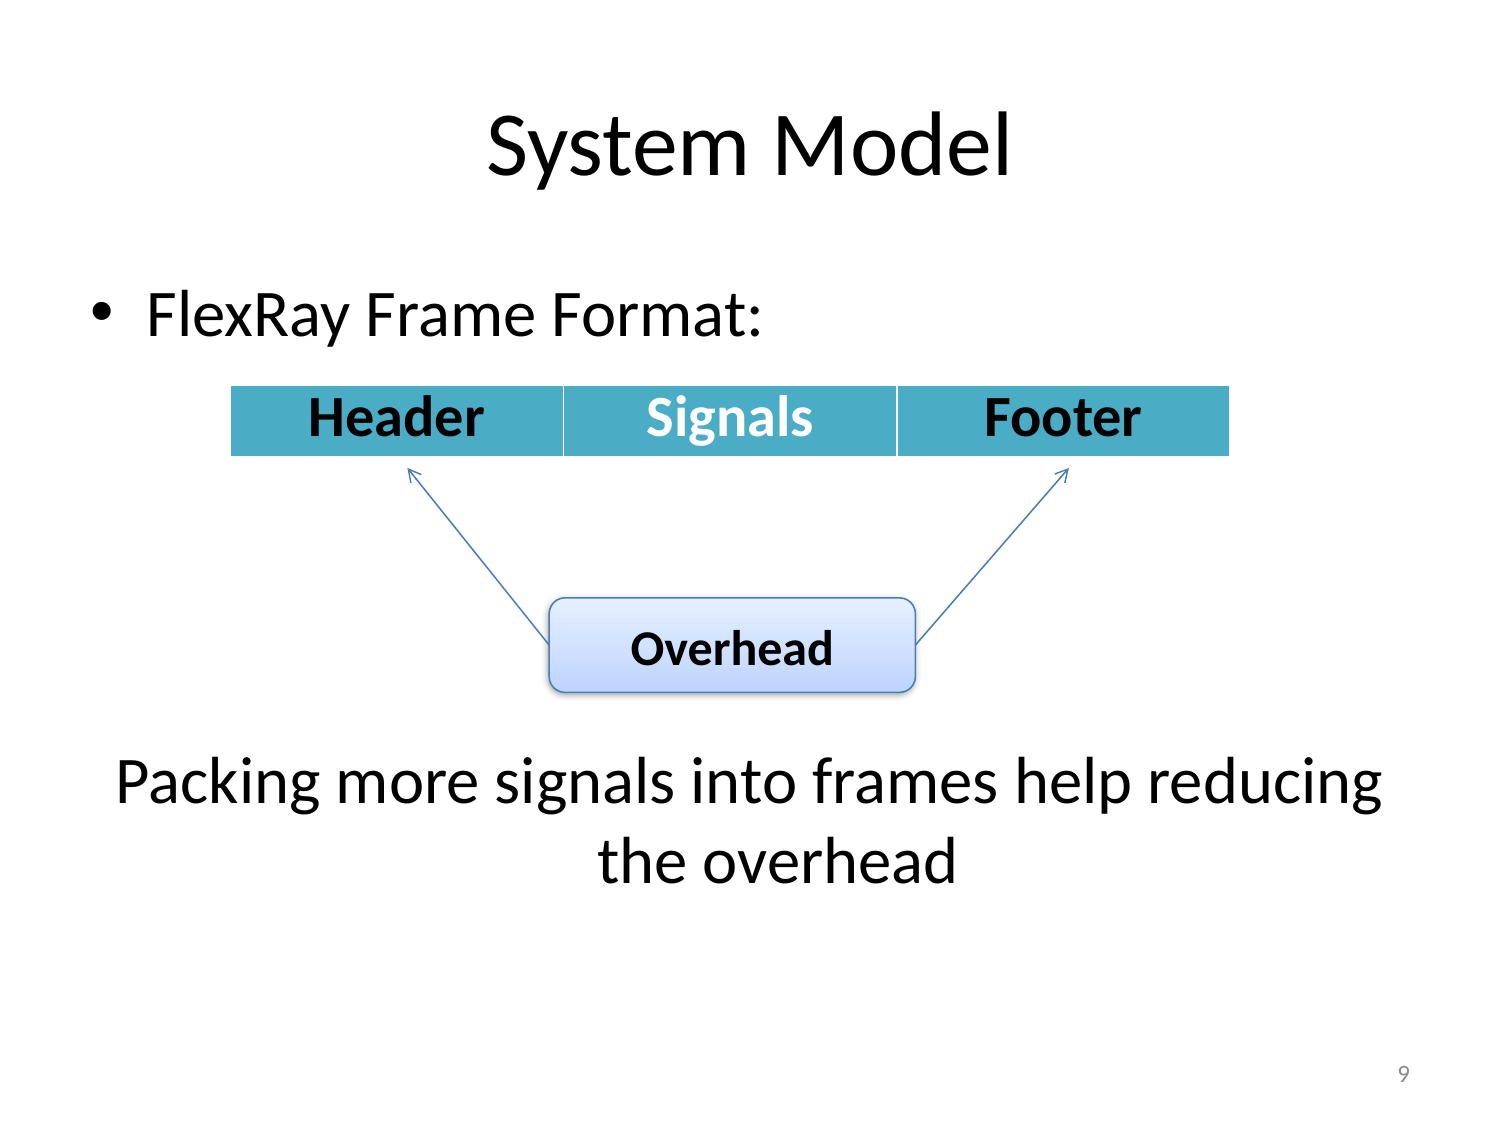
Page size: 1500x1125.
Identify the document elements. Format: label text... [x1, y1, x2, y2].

text_box Overhead [548, 597, 917, 694]
title System Model [75, 45, 1425, 233]
table_header Footer [898, 386, 1229, 456]
slide_number 9 [1074, 1042, 1425, 1103]
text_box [915, 467, 1070, 646]
table_header Signals [564, 386, 896, 456]
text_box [407, 467, 550, 646]
list FlexRay Frame Format: Packing more signals into frames help reducing the overhead [75, 262, 1425, 1005]
table_header Header [231, 386, 563, 456]
